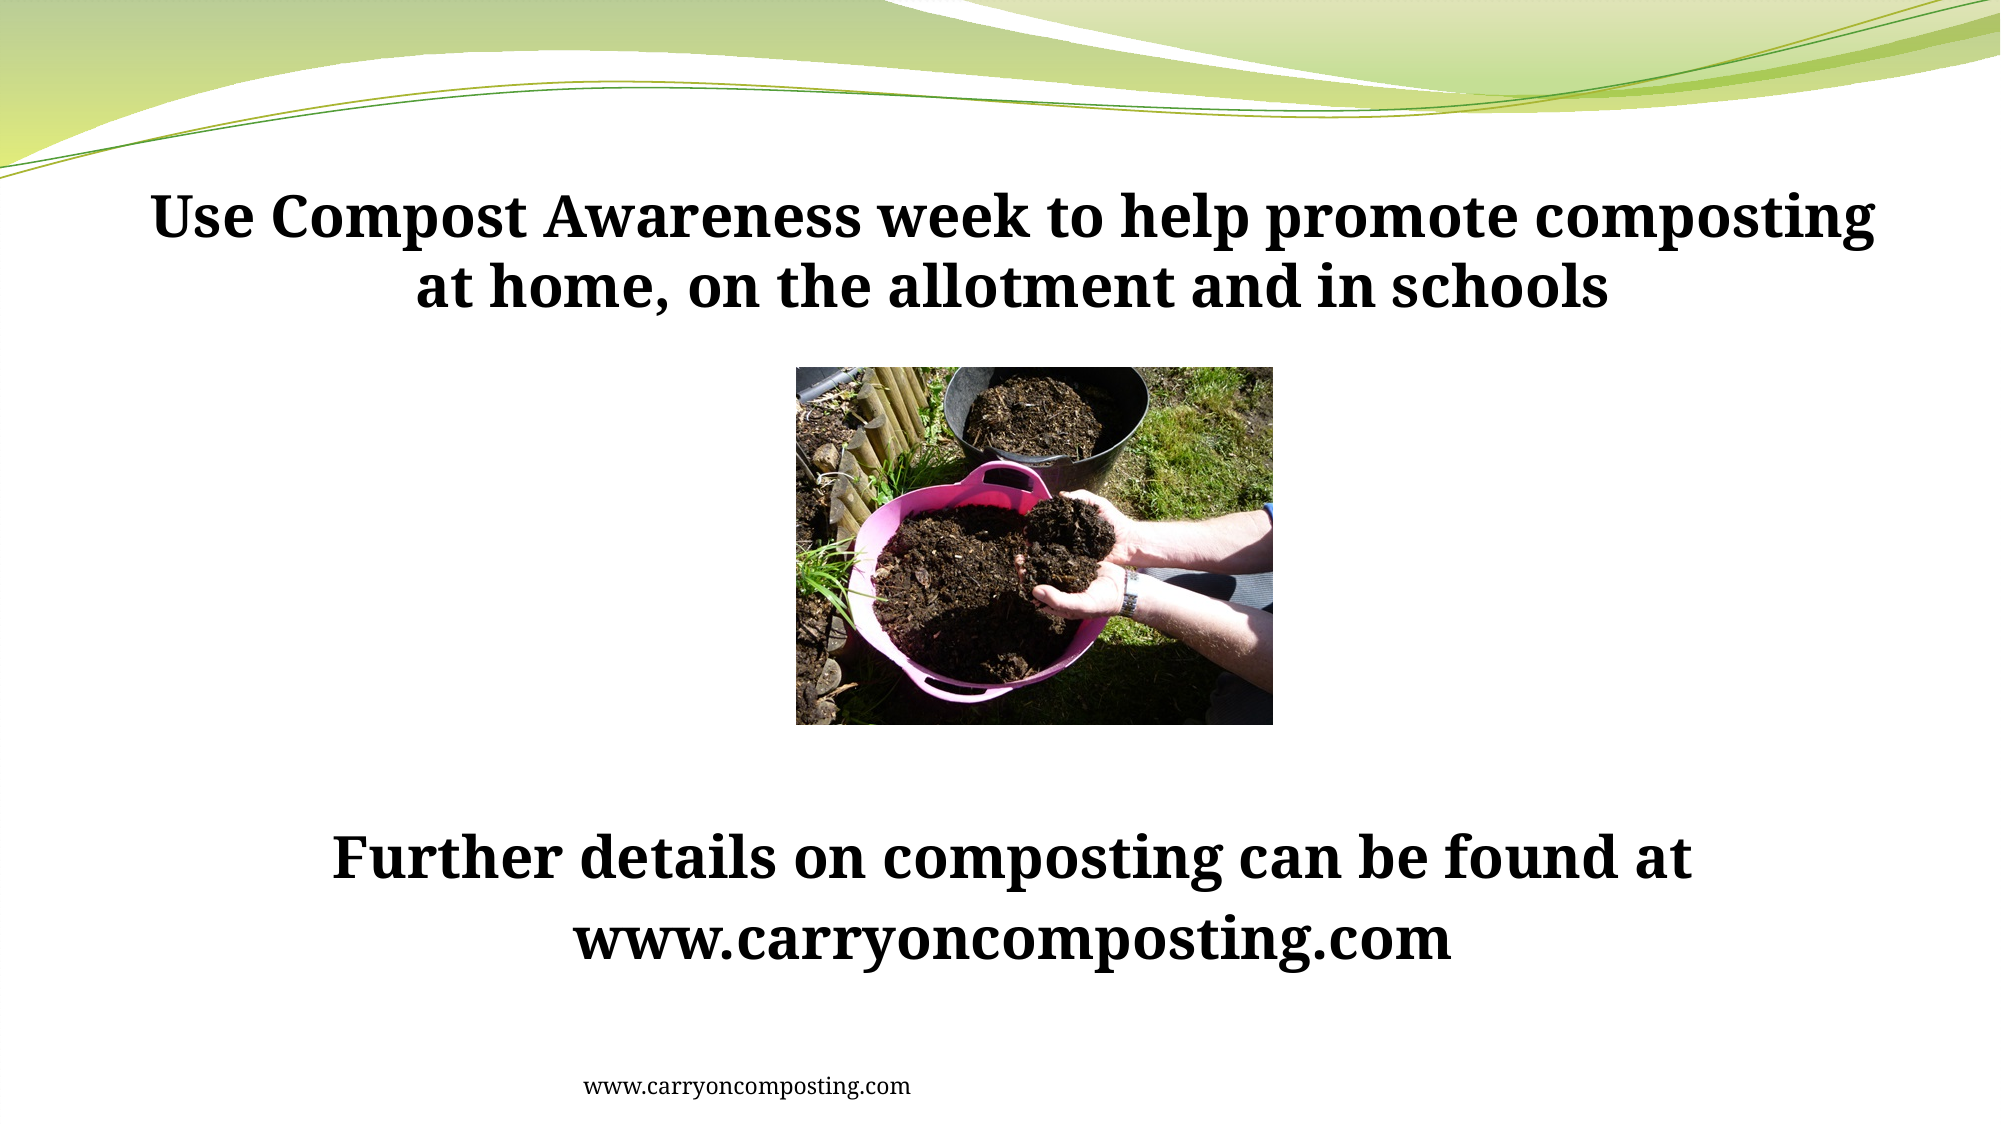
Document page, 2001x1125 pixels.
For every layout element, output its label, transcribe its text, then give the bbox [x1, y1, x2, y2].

picture [796, 367, 1273, 725]
footer www.carryoncomposting.com [583, 1042, 1317, 1103]
list Use Compost Awareness week to help promote composting at home, on the allotment and in schools Further details on composting can be found at www.carryoncomposting.com [126, 171, 1900, 1033]
